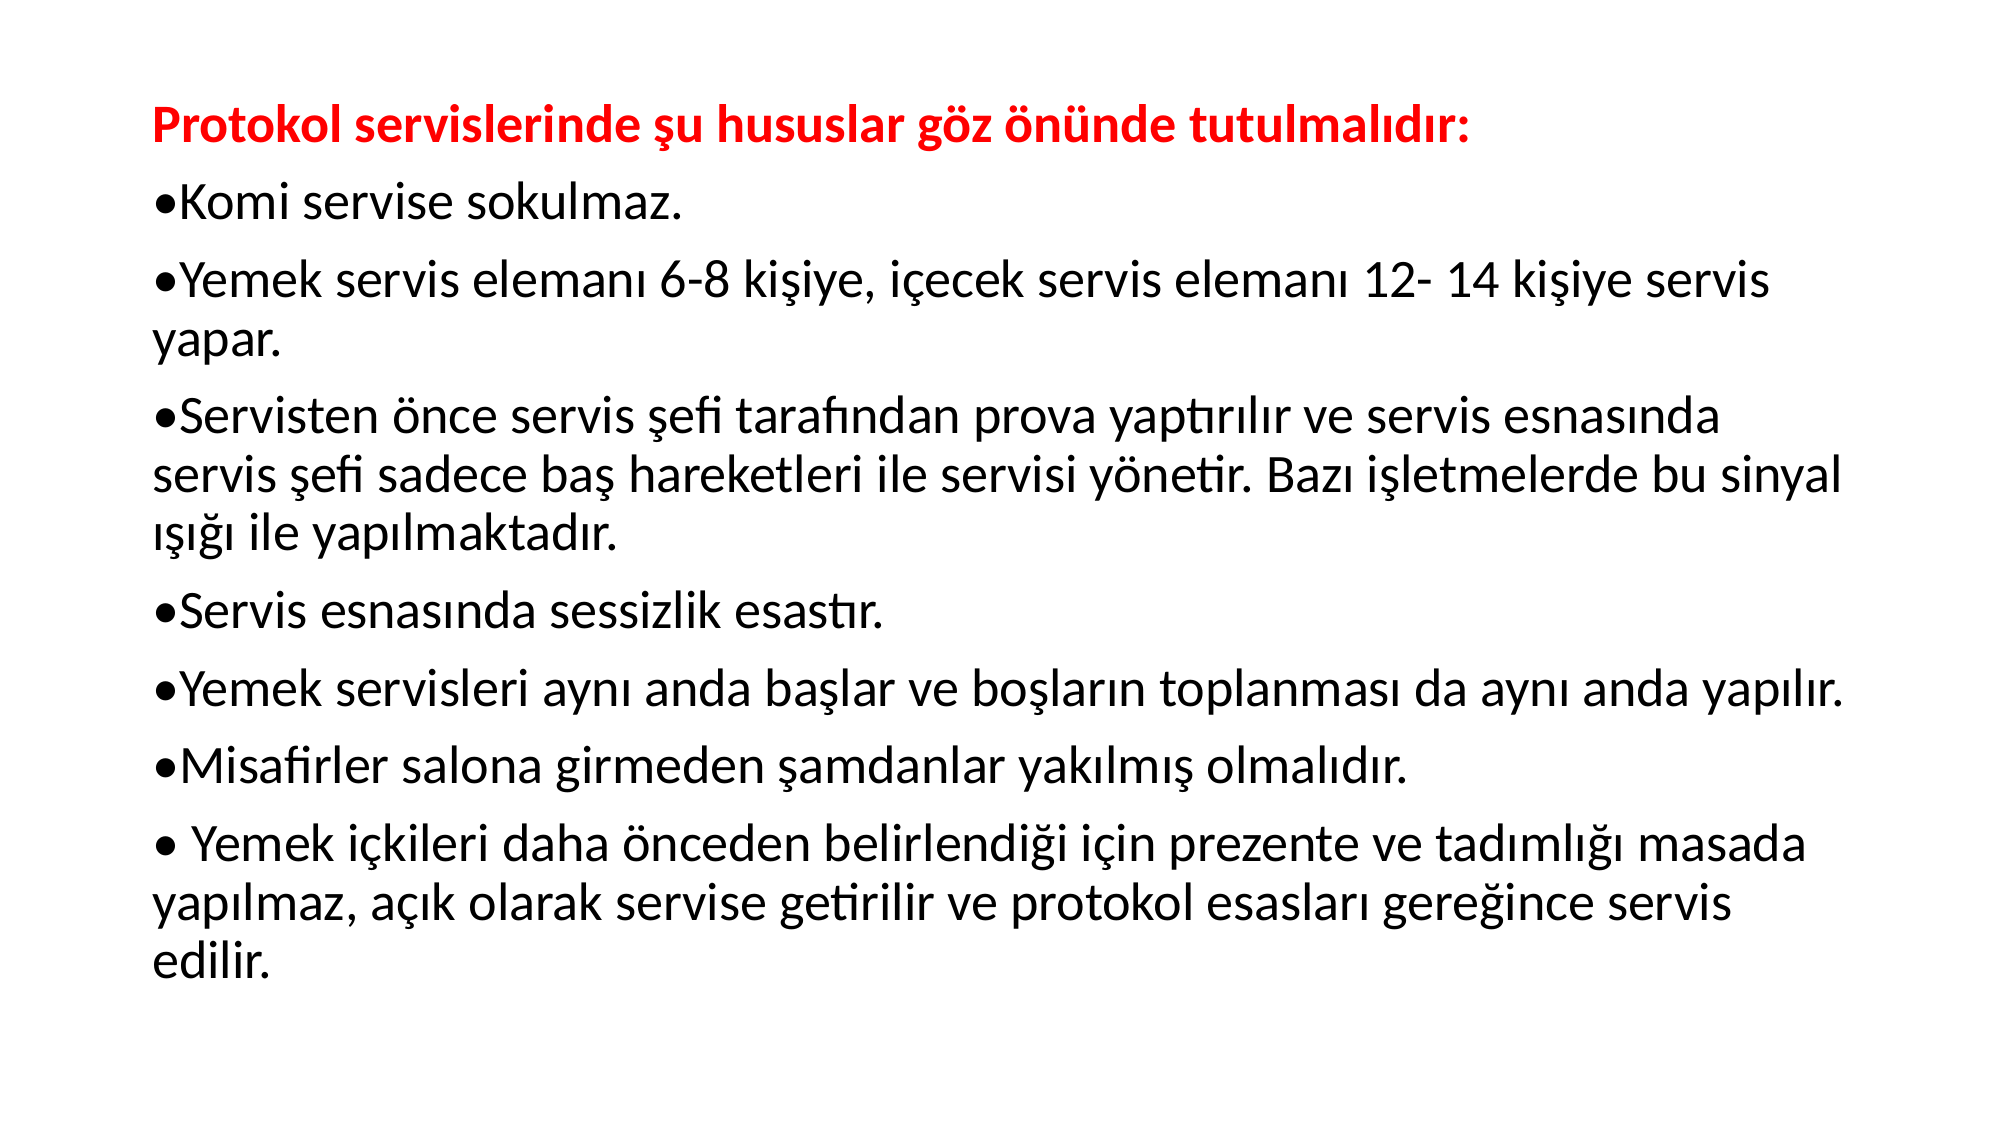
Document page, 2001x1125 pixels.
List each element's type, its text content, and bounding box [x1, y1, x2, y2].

list Protokol servislerinde şu hususlar göz önünde tutulmalıdır: •Komi servise sokulmaz. •Yemek servis elemanı 6-8 kişiye, içecek servis elemanı 12- 14 kişiye servis yapar. •Servisten önce servis şefi tarafından prova yaptırılır ve servis esnasında servis şefi sadece baş hareketleri ile servisi yönetir. Bazı işletmelerde bu sinyal ışığı ile yapılmaktadır. •Servis esnasında sessizlik esastır. •Yemek servisleri aynı anda başlar ve boşların toplanması da aynı anda yapılır. •Misafirler salona girmeden şamdanlar yakılmış olmalıdır. • Yemek içkileri daha önceden belirlendiği için prezente ve tadımlığı masada yapılmaz, açık olarak servise getirilir ve protokol esasları gereğince servis edilir. [137, 87, 1863, 1049]
